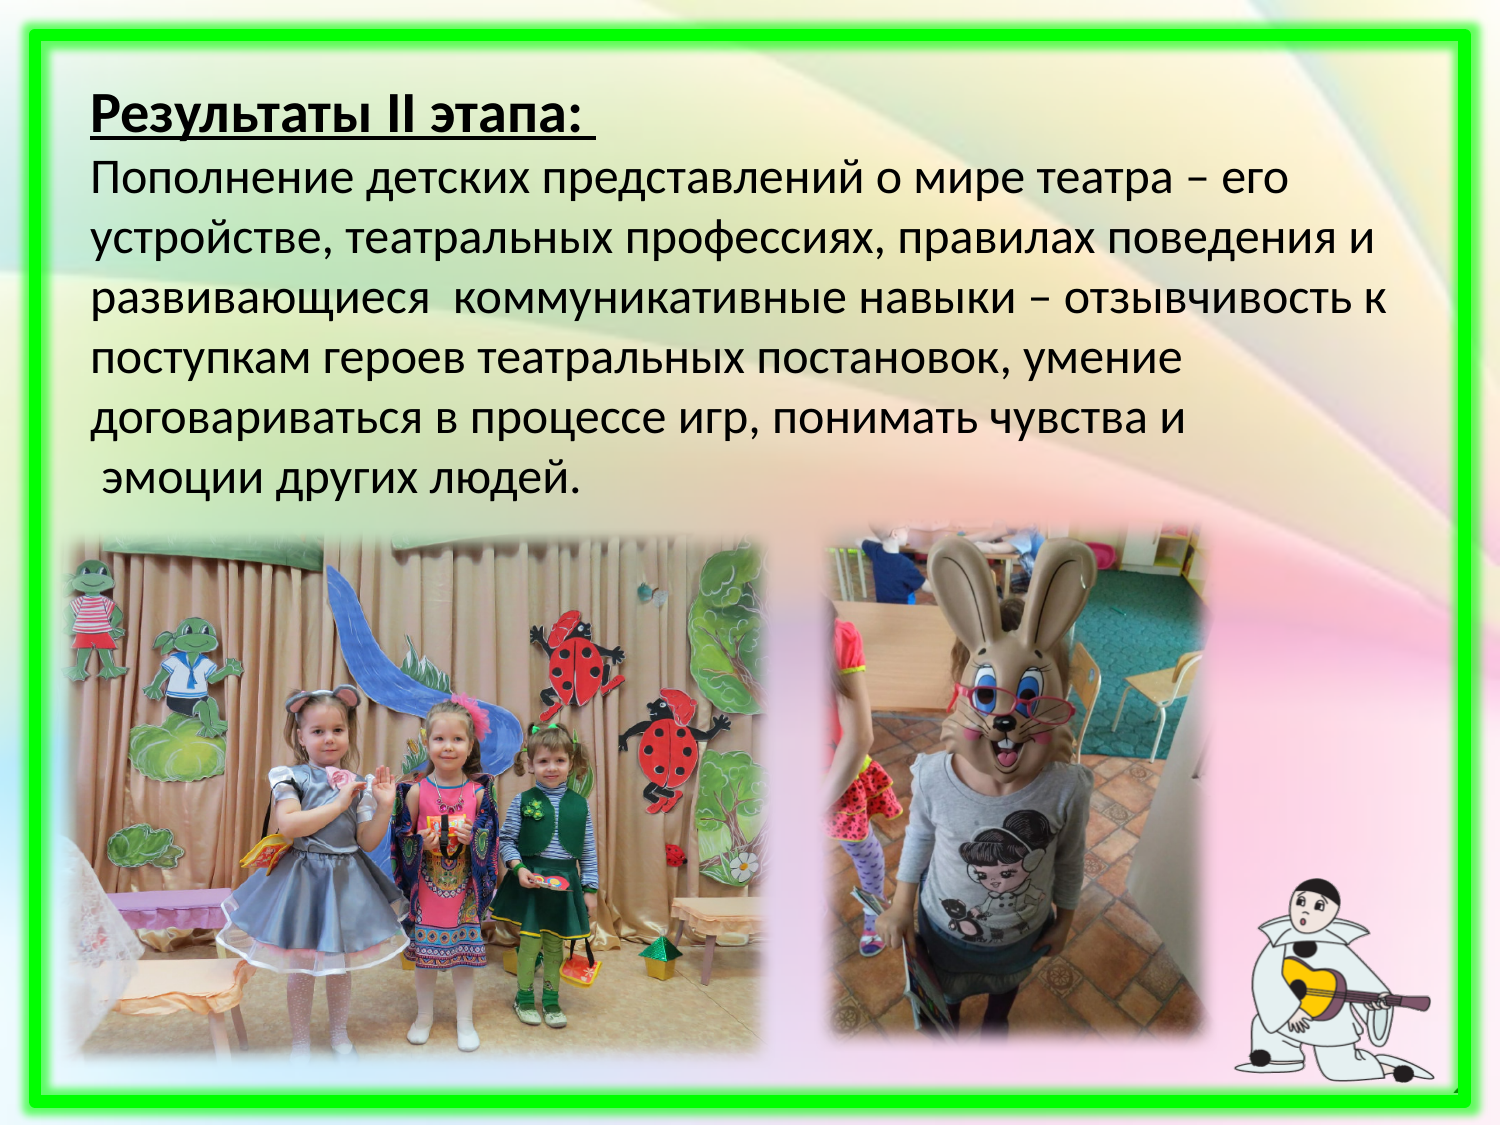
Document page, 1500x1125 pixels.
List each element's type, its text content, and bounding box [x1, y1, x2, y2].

picture [814, 514, 1449, 1084]
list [52, 526, 776, 1069]
title Результаты II этапа: Пополнение детских представлений о мире театра – его устройстве, театральных профессиях, правилах поведения и развивающиеся коммуникативные навыки – отзывчивость к поступкам героев театральных постановок, умение договариваться в процессе игр, понимать чувства и эмоции других людей. [75, 45, 1425, 233]
